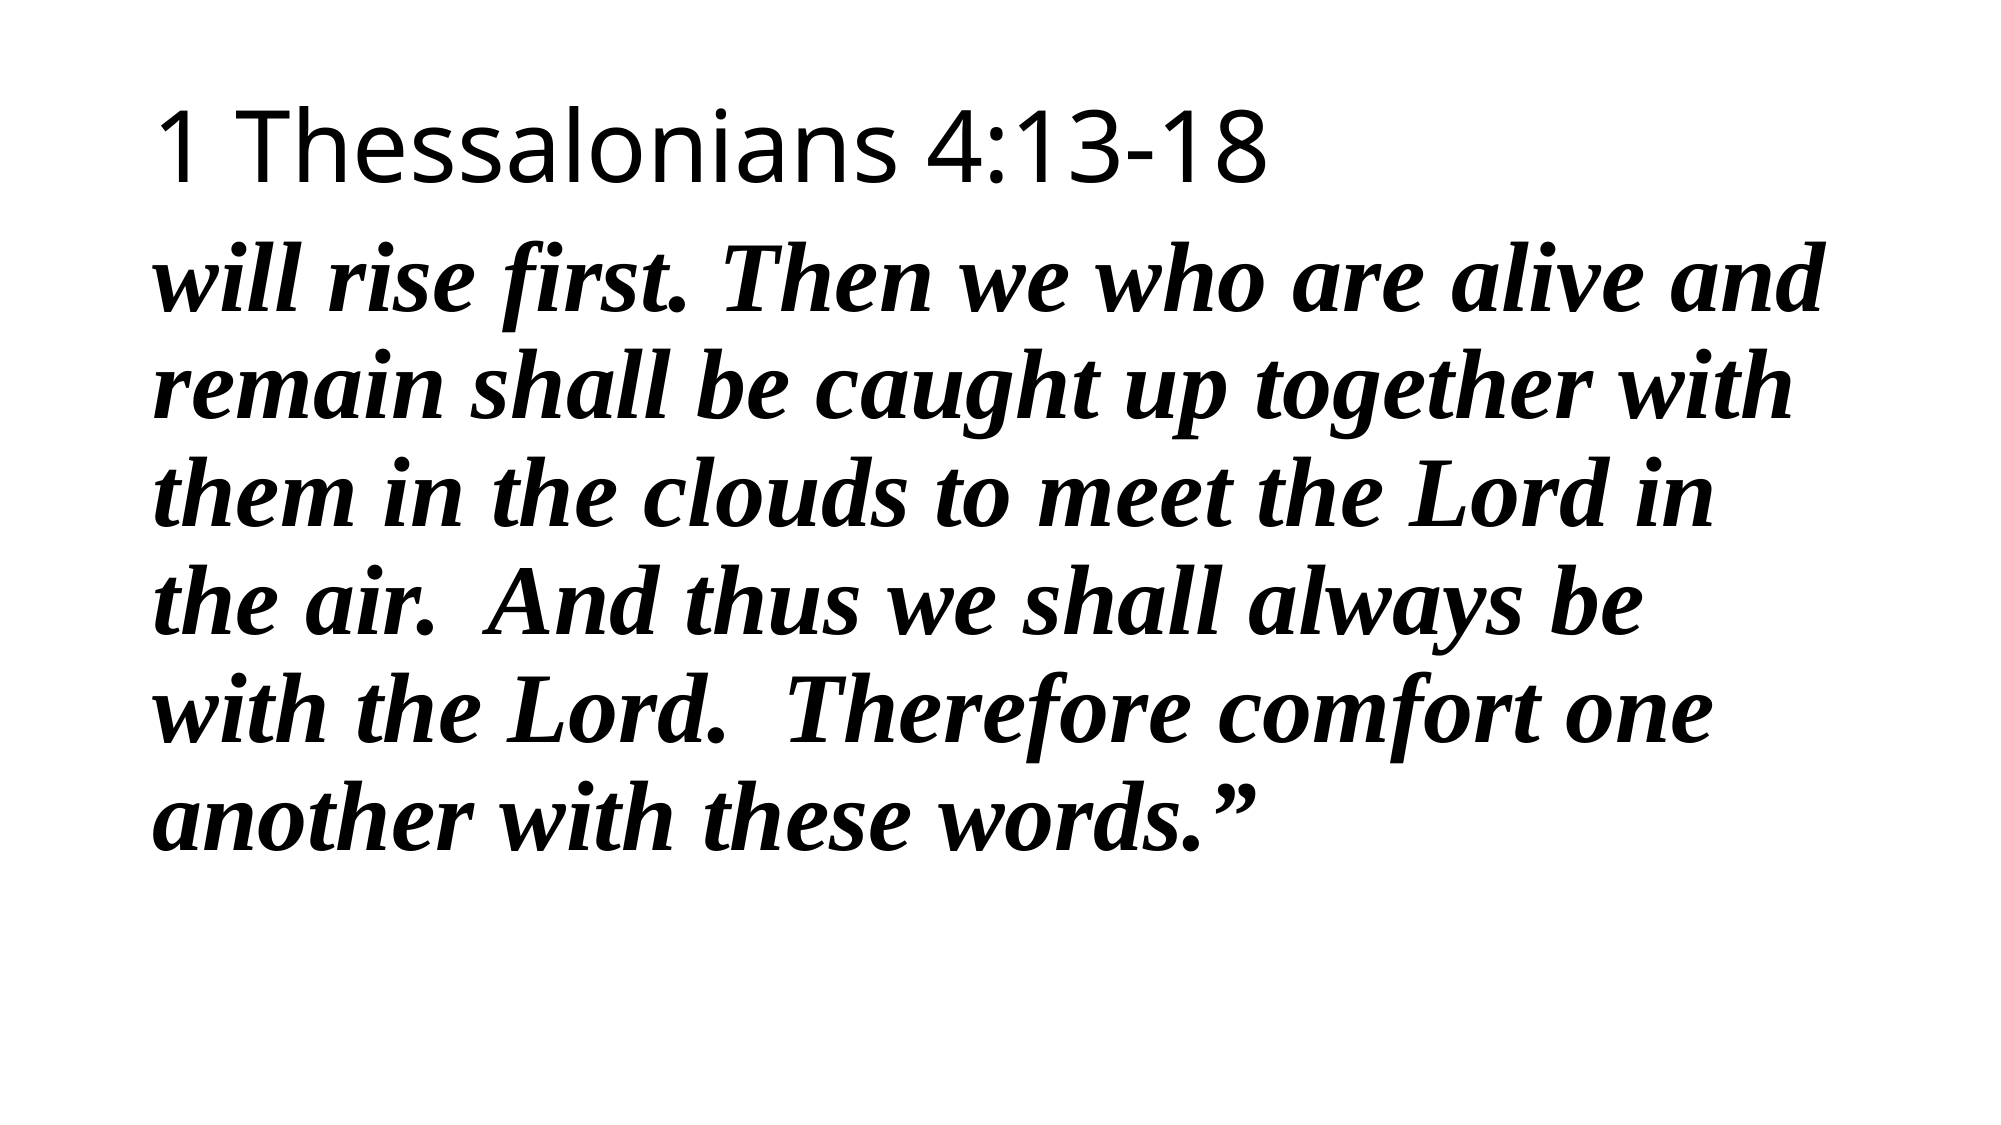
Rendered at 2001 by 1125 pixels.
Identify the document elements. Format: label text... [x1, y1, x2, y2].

list 1 Thessalonians 4:13-18 will rise first. Then we who are alive and remain shall be caught up together with them in the clouds to meet the Lord in the air. And thus we shall always be with the Lord. Therefore comfort one another with these words.” [137, 88, 1863, 1014]
